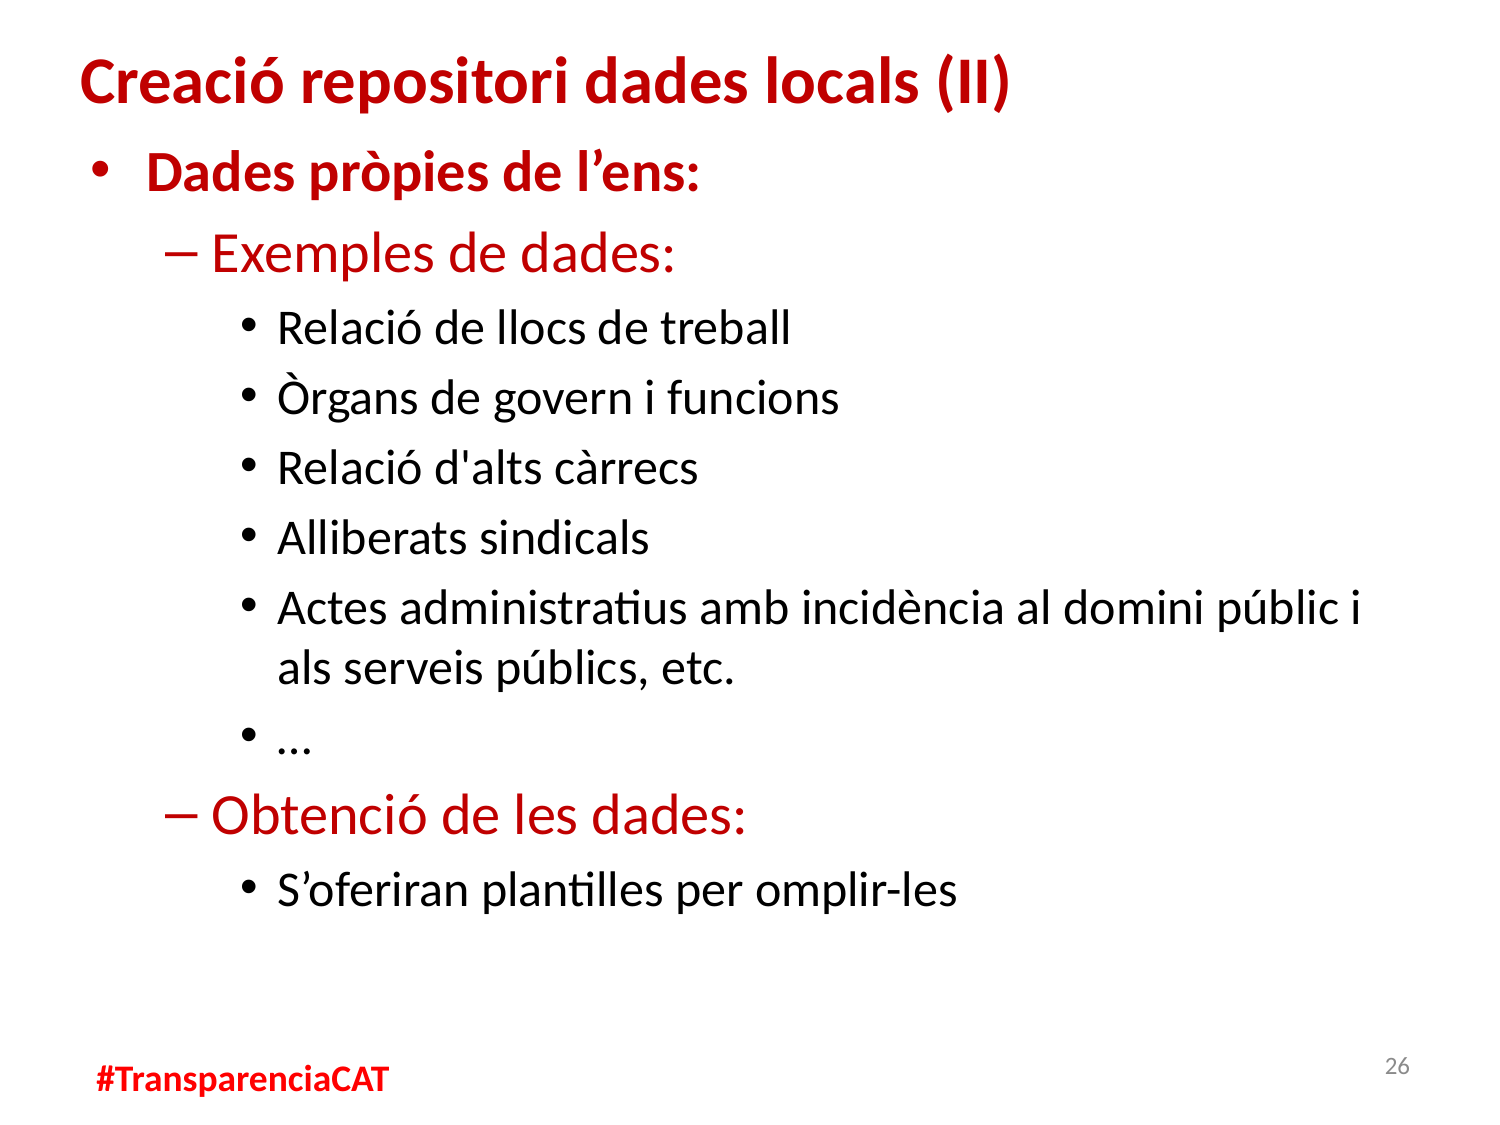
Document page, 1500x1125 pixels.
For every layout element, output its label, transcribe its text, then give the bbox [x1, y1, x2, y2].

text_box 26 [1074, 1042, 1425, 1103]
list Dades pròpies de l’ens: Exemples de dades: Relació de llocs de treball Òrgans de govern i funcions Relació d'alts càrrecs Alliberats sindicals Actes administratius amb incidència al domini públic i als serveis públics, etc. … Obtenció de les dades: S’oferiran plantilles per omplir-les [75, 125, 1425, 1005]
title Creació repositori dades locals (II) [64, 19, 1415, 135]
